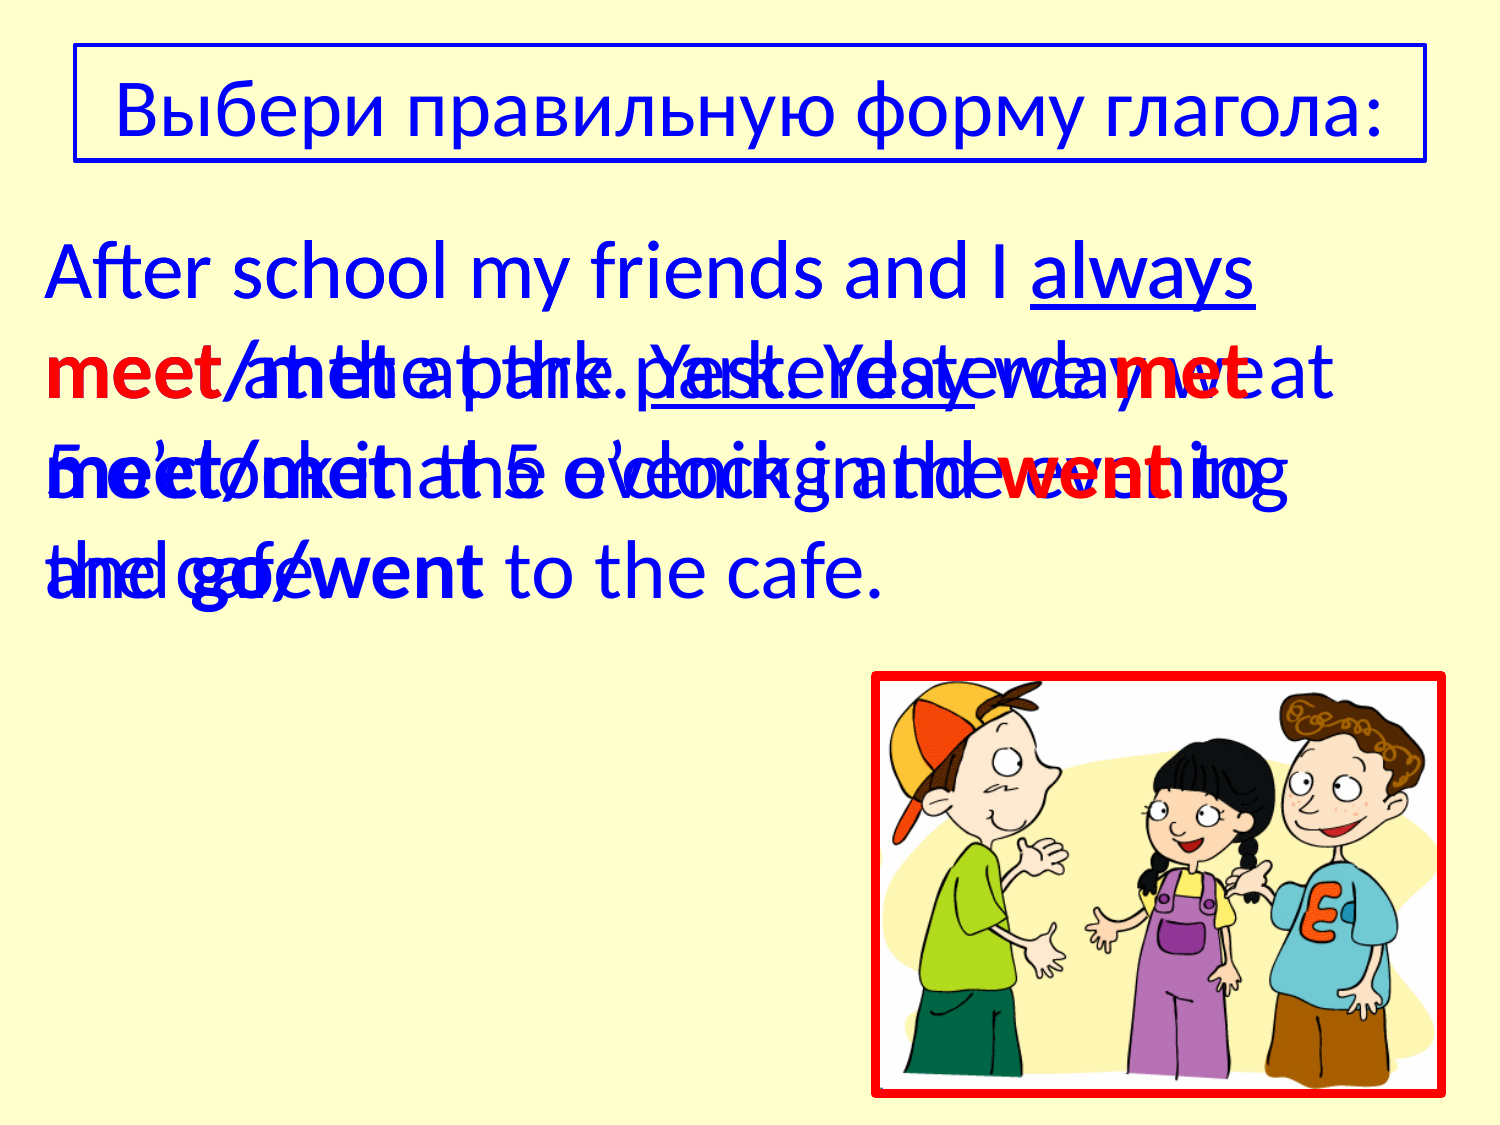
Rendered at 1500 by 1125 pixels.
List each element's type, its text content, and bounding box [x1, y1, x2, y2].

text_box After school my friends and I always meet at the park. Yesterday we met at 5 o’clock in the evening and went to the cafe. [29, 208, 1388, 668]
title Выбери правильную форму глагола: [75, 45, 1425, 161]
picture [879, 680, 1438, 1089]
